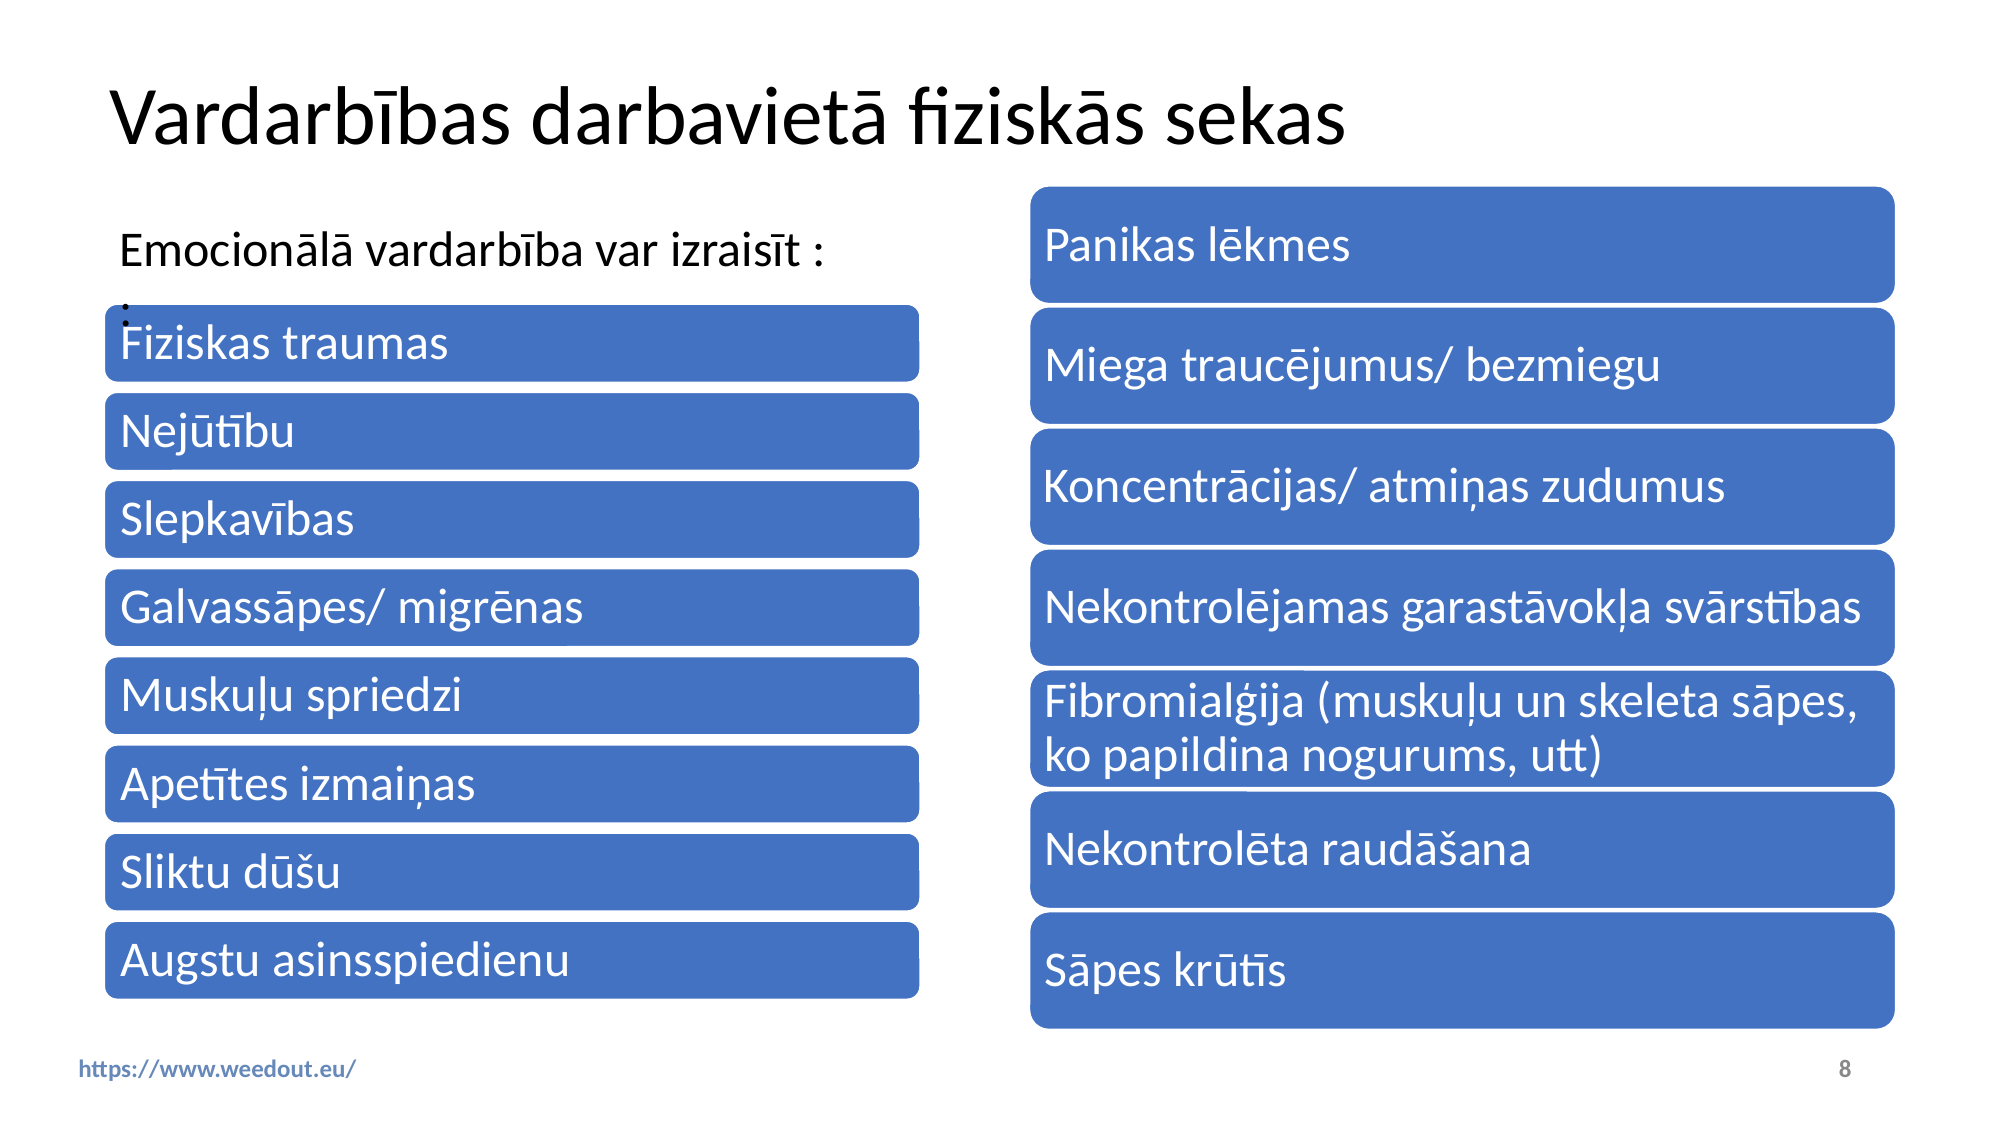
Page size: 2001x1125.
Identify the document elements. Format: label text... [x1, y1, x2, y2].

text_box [1029, 185, 1897, 1030]
text_box Emocionālā vardarbība var izraisīt : : [104, 209, 1023, 345]
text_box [103, 303, 921, 1000]
text_box https://www.weedout.eu/ [63, 1045, 513, 1091]
slide_number ‹#› [1416, 1038, 1867, 1098]
title Vardarbības darbavietā fiziskās sekas [94, 65, 1820, 131]
